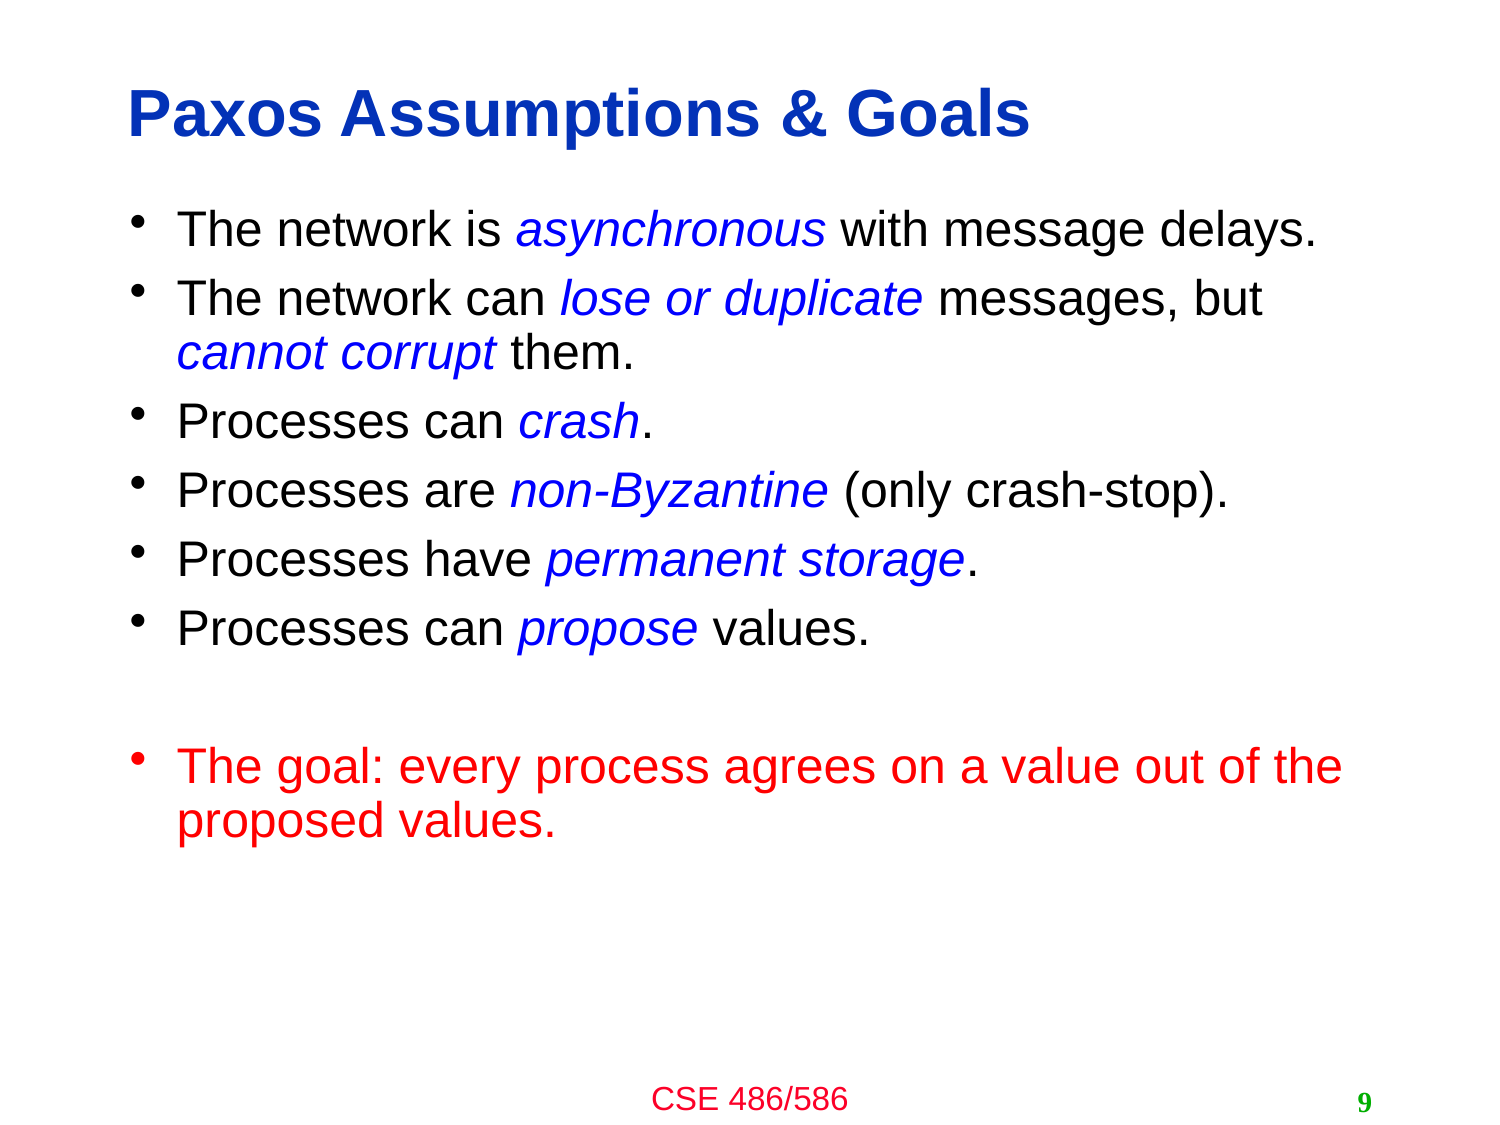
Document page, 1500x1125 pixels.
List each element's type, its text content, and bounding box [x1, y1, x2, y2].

slide_number 9 [1074, 1076, 1388, 1125]
title Paxos Assumptions & Goals [112, 53, 1310, 176]
list The network is asynchronous with message delays. The network can lose or duplicate messages, but cannot corrupt them. Processes can crash. Processes are non-Byzantine (only crash-stop). Processes have permanent storage. Processes can propose values. The goal: every process agrees on a value out of the proposed values. [114, 195, 1376, 1005]
